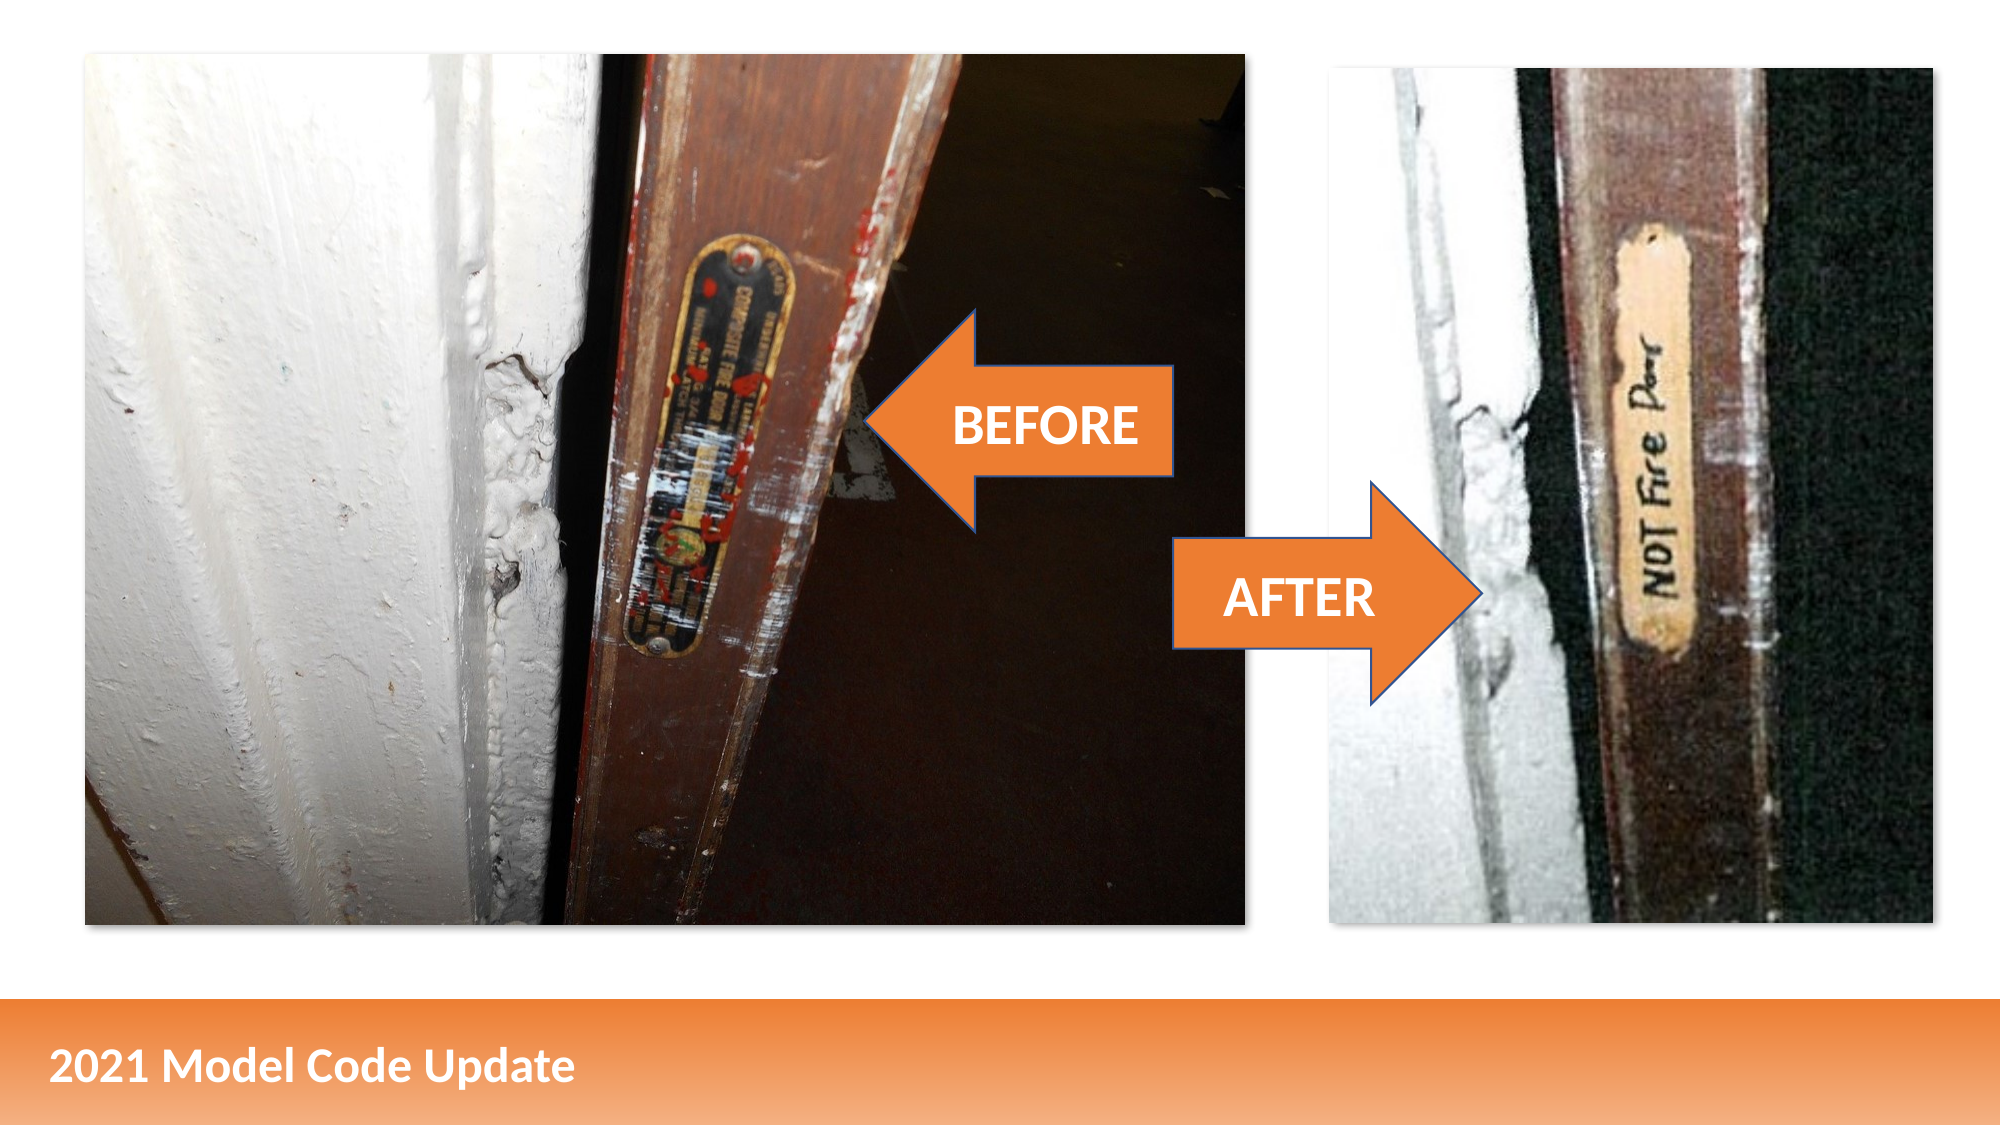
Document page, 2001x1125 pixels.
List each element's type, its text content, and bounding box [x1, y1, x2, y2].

picture [1329, 68, 1933, 923]
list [85, 54, 1245, 925]
text_box AFTER [1245, 536, 1329, 650]
